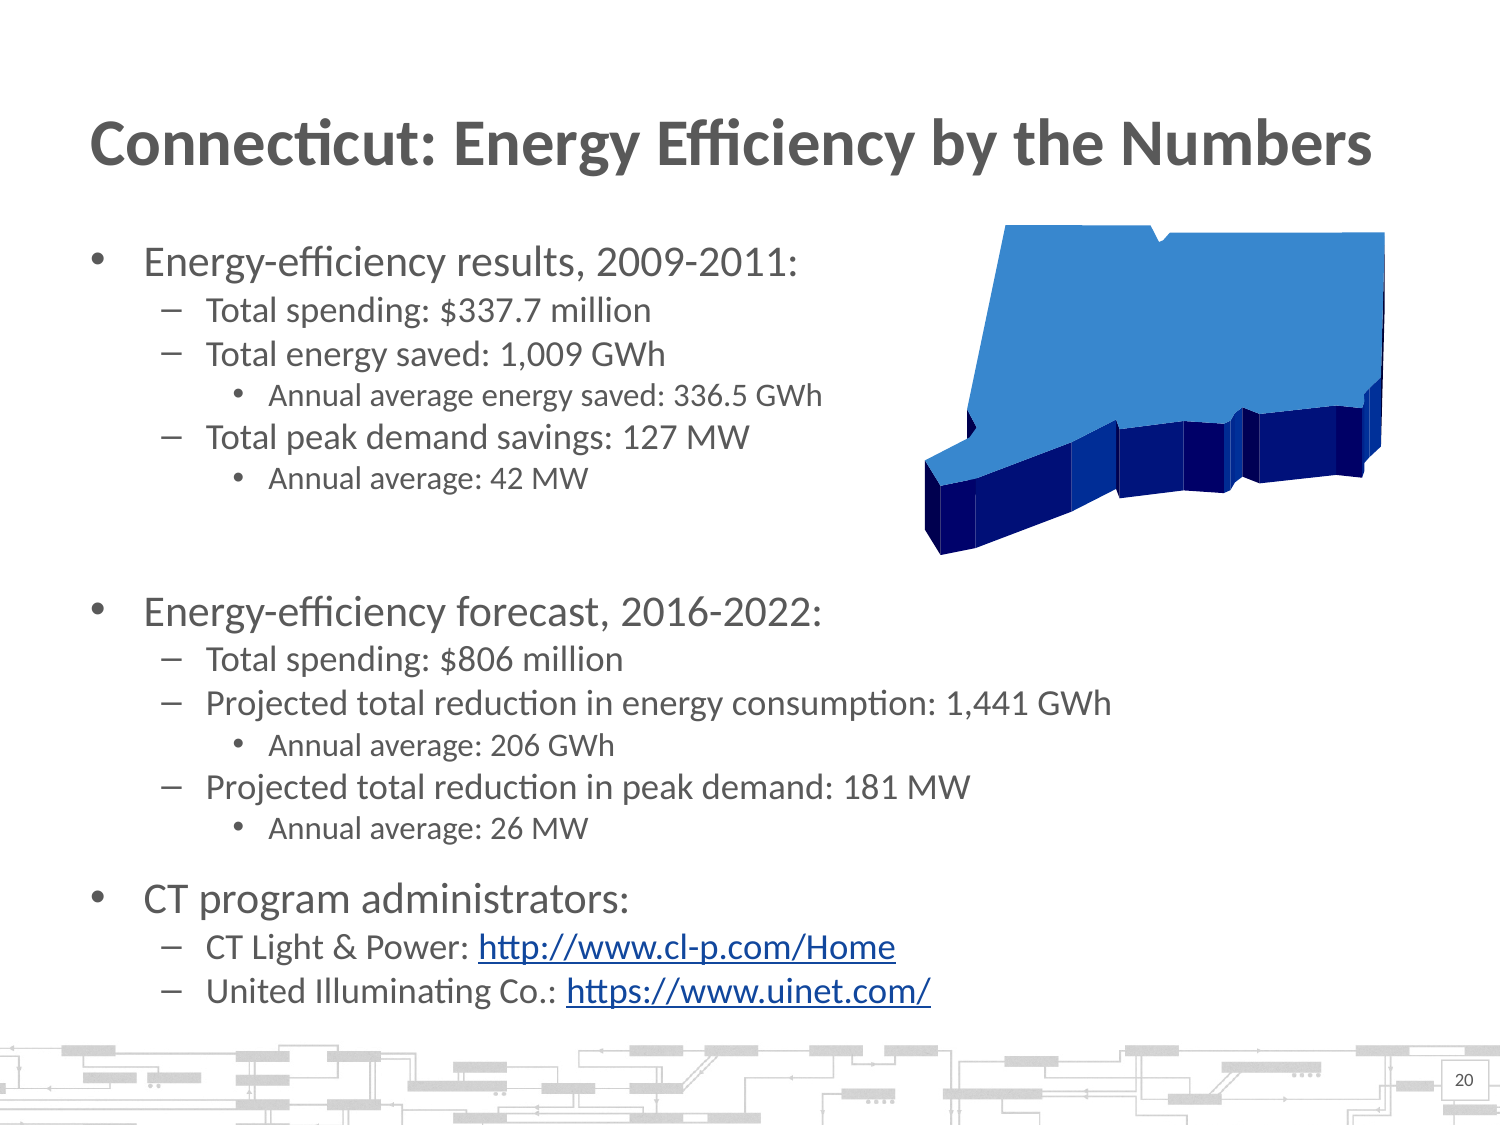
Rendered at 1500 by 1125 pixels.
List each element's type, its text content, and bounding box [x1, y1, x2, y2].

list Energy-efficiency results, 2009-2011: Total spending: $337.7 million Total energy saved: 1,009 GWh Annual average energy saved: 336.5 GWh Total peak demand savings: 127 MW Annual average: 42 MW Energy-efficiency forecast, 2016-2022: Total spending: $806 million Projected total reduction in energy consumption: 1,441 GWh Annual average: 206 GWh Projected total reduction in peak demand: 181 MW Annual average: 26 MW CT program administrators: CT Light & Power: http://www.cl-p.com/Home United Illuminating Co.: https://www.uinet.com/ [75, 224, 1425, 1025]
title Connecticut: Energy Efficiency by the Numbers [75, 45, 1425, 224]
picture [0, 1041, 1500, 1125]
picture [924, 224, 1385, 556]
slide_number 20 [1438, 1057, 1491, 1102]
